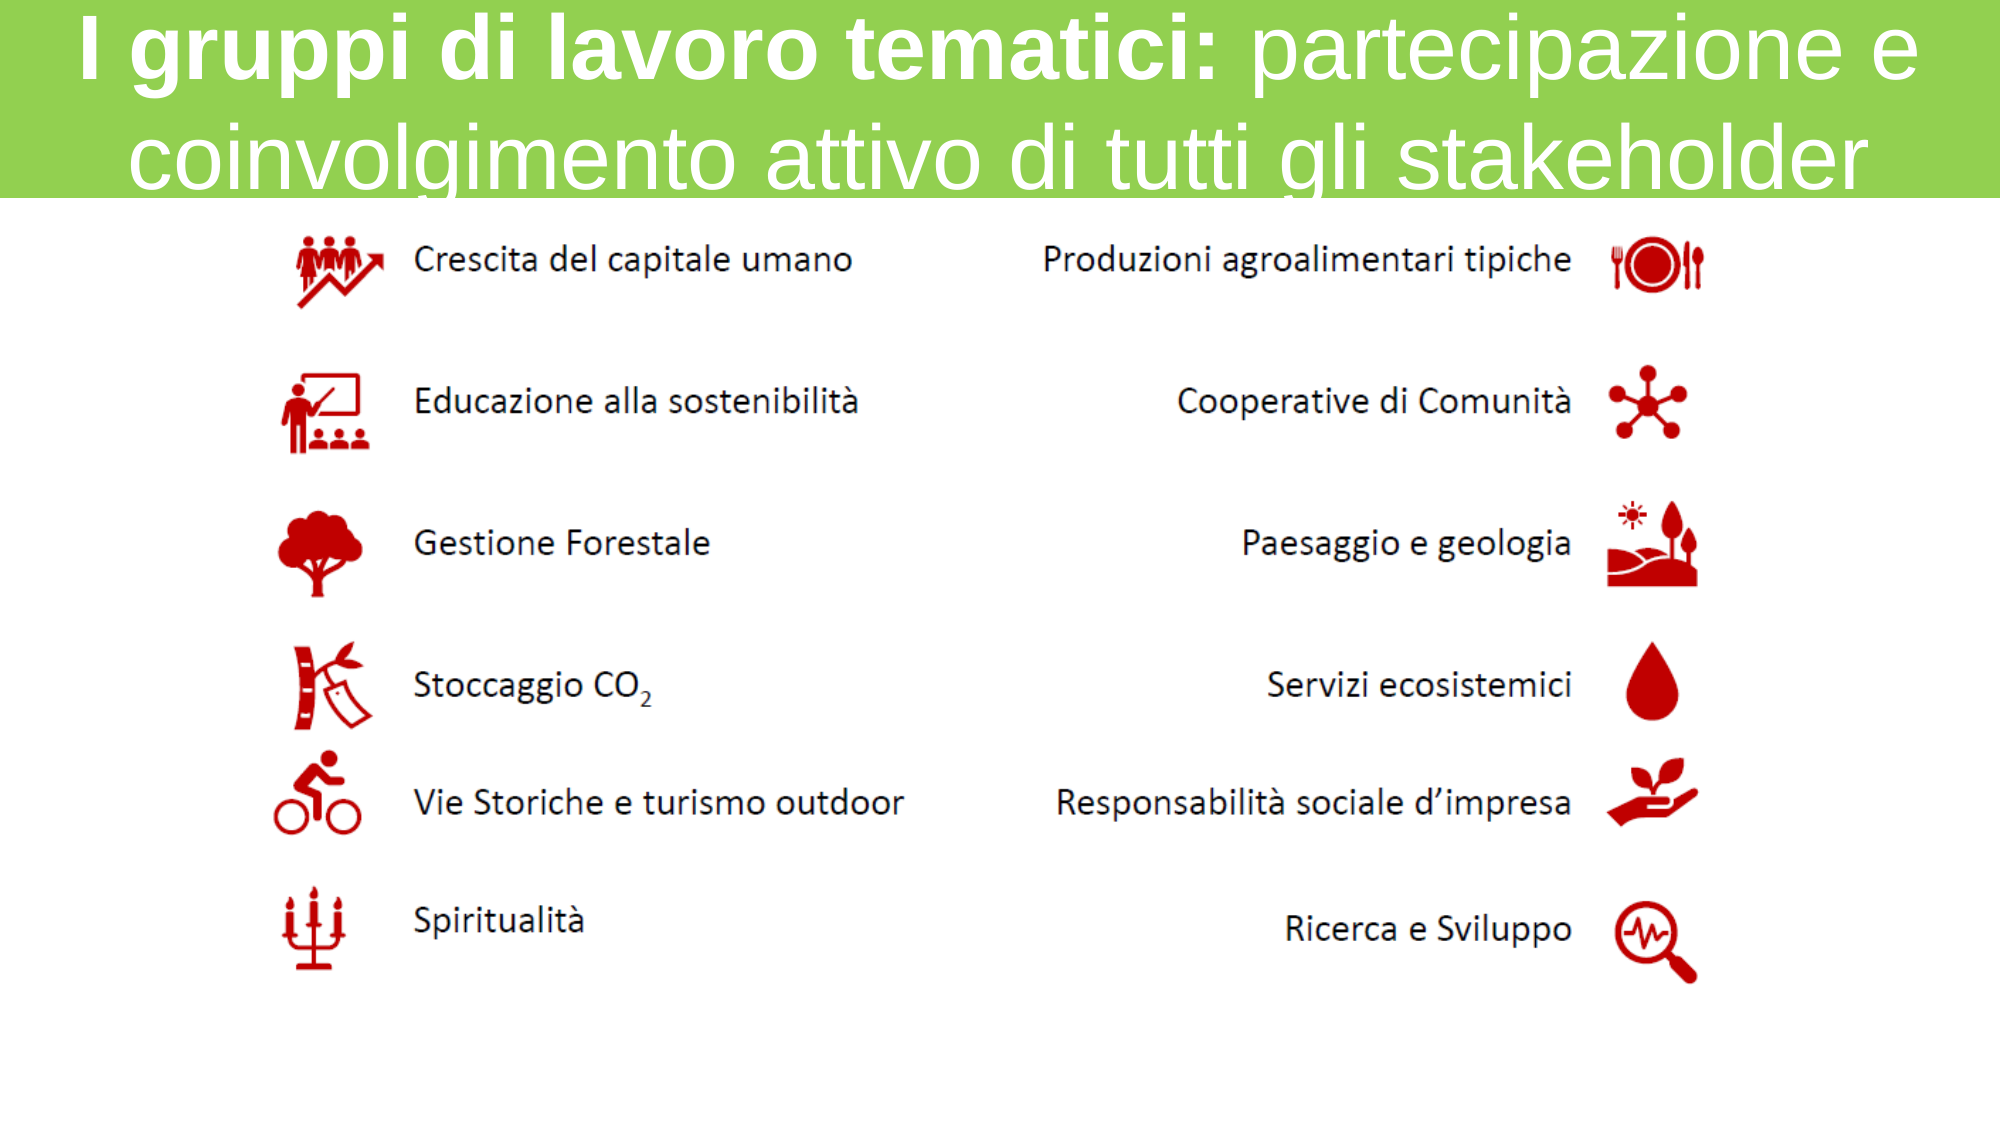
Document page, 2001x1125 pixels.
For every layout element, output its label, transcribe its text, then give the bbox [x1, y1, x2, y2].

picture [268, 219, 1732, 1002]
text_box I gruppi di lavoro tematici: partecipazione e coinvolgimento attivo di tutti gli stakeholder [0, 0, 2000, 198]
